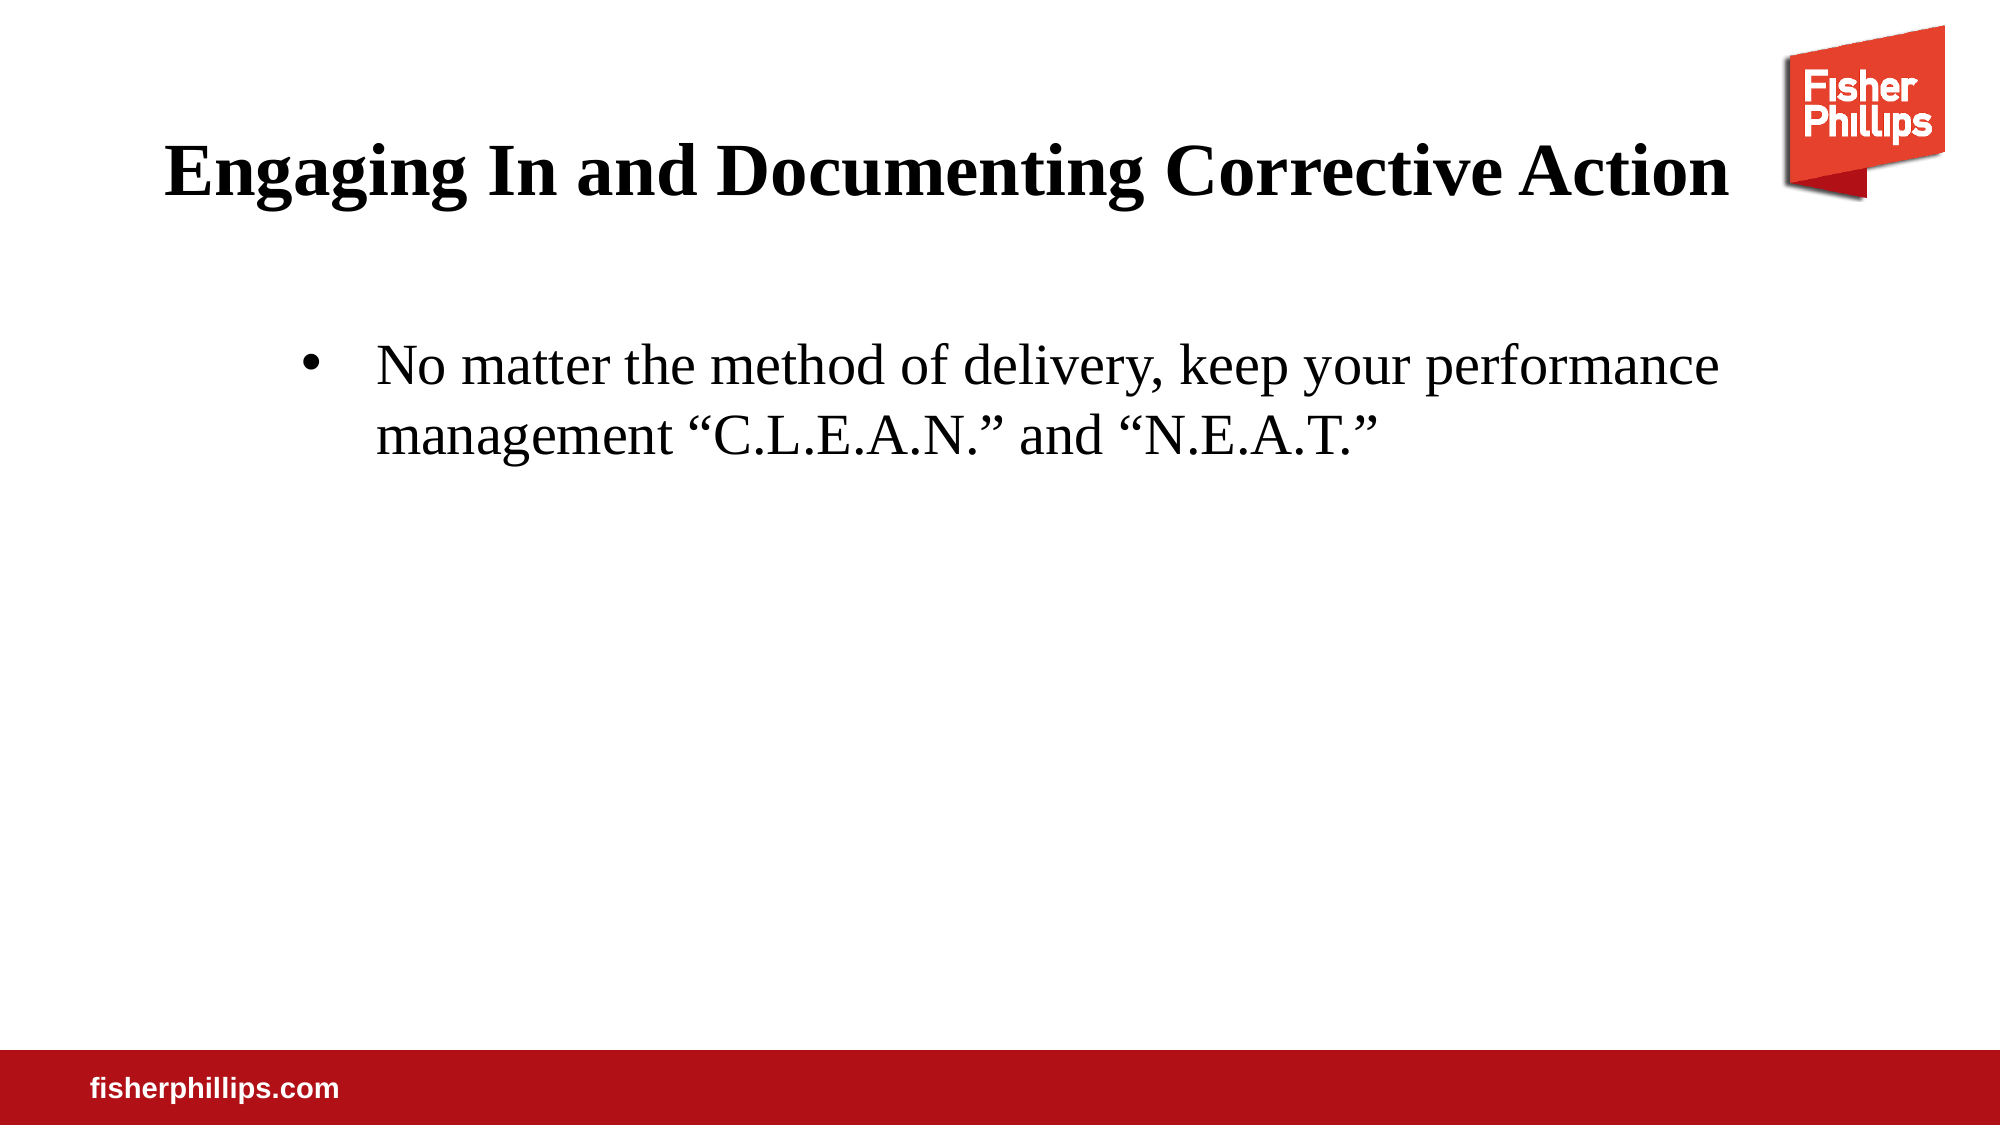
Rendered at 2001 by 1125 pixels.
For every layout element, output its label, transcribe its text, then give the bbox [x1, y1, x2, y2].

text_box No matter the method of delivery, keep your performance management “C.L.E.A.N.” and “N.E.A.T.” [286, 318, 1782, 474]
title Engaging In and Documenting Corrective Action [85, 62, 1811, 281]
picture [1771, 21, 1952, 202]
